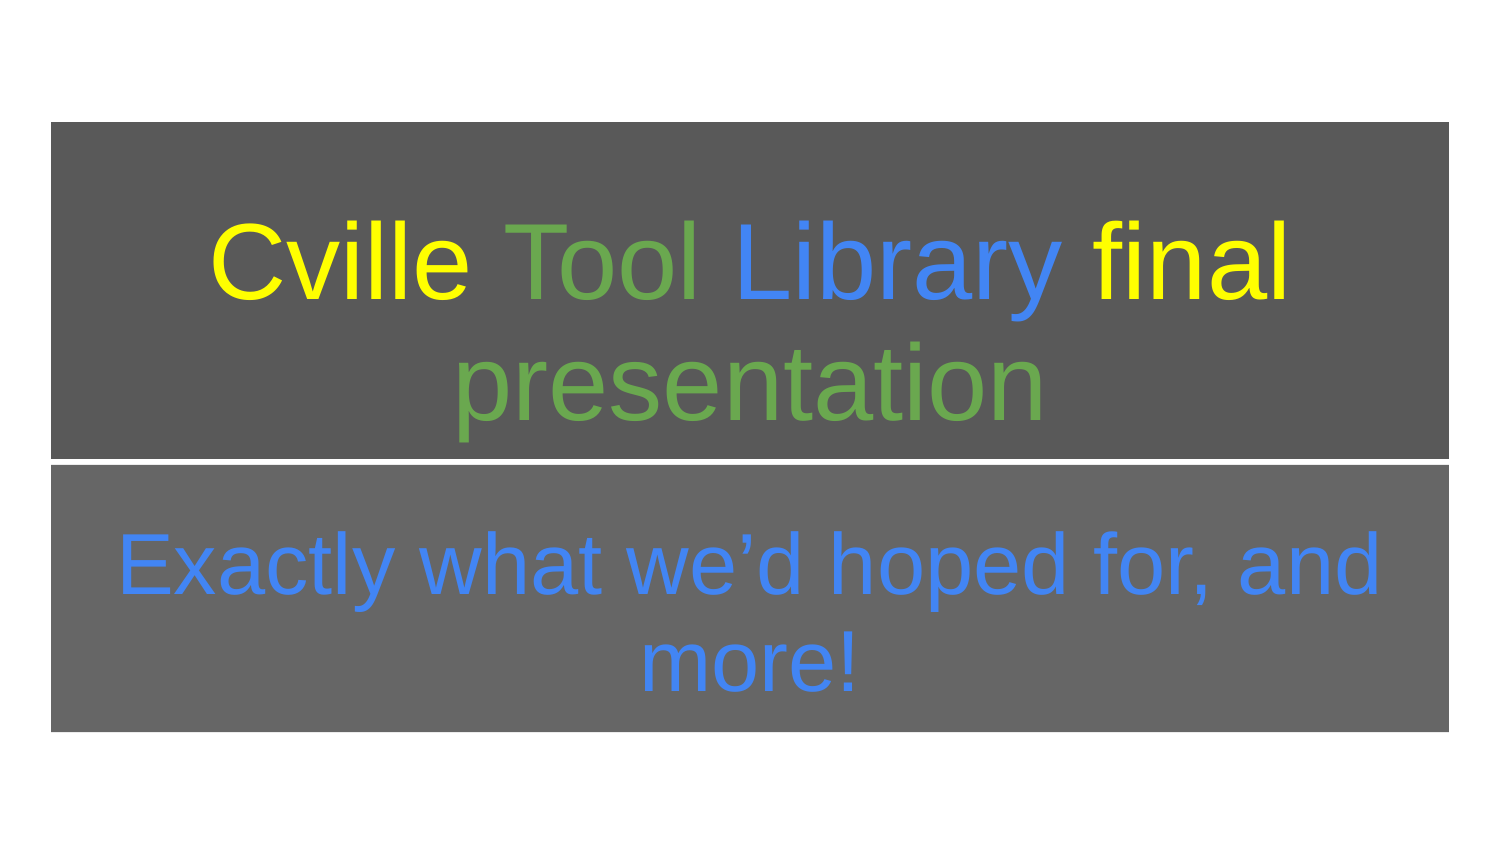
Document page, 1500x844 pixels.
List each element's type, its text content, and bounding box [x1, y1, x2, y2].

subtitle Exactly what we’d hoped for, and more! [51, 464, 1449, 733]
title Cville Tool Library final presentation [51, 122, 1449, 459]
